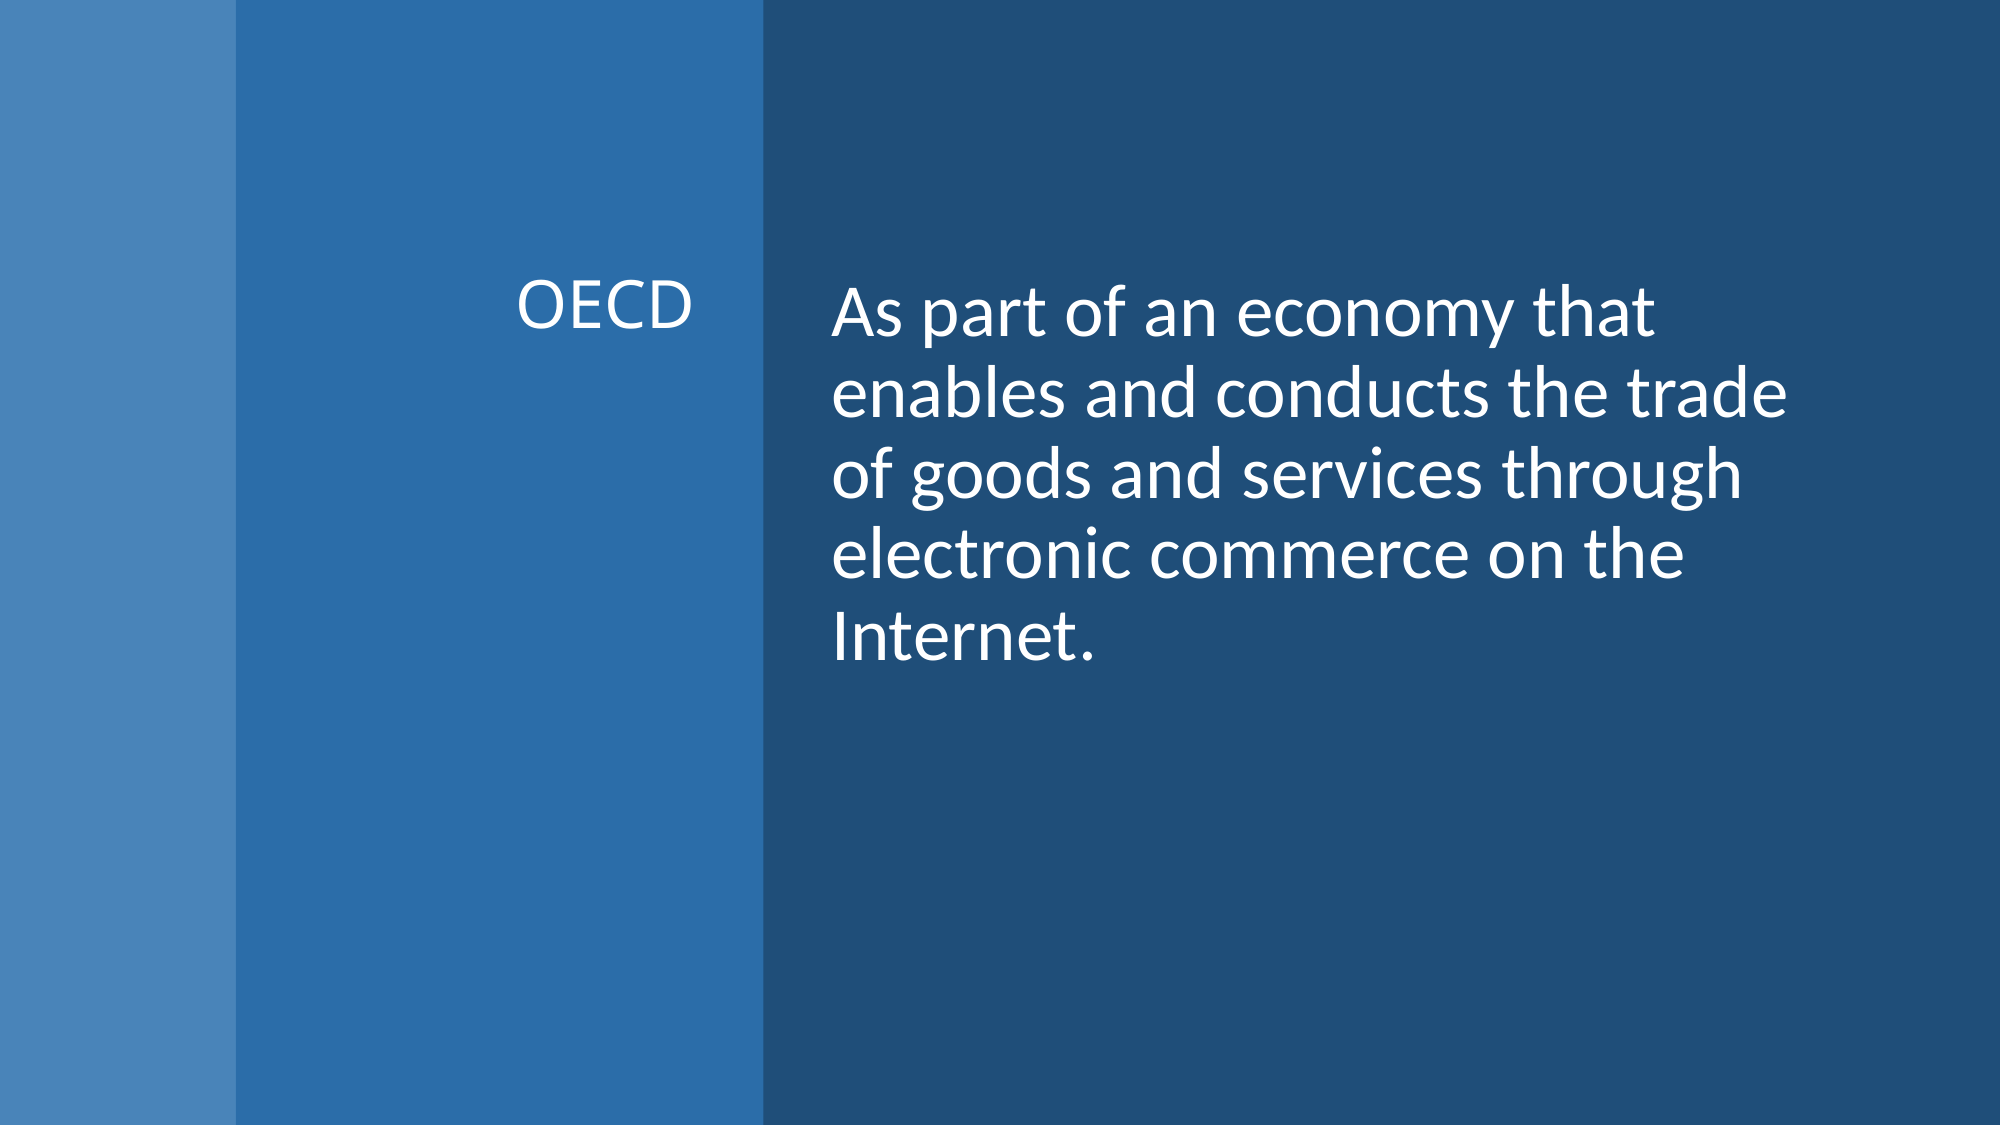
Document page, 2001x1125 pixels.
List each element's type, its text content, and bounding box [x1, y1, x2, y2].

text_box [235, 0, 764, 1125]
text_box [0, 0, 235, 1125]
text_box [764, 0, 2000, 1125]
list As part of an economy that enables and conducts the trade of goods and services through electronic commerce on the Internet. [816, 263, 1849, 1001]
title OECD [291, 263, 711, 1001]
